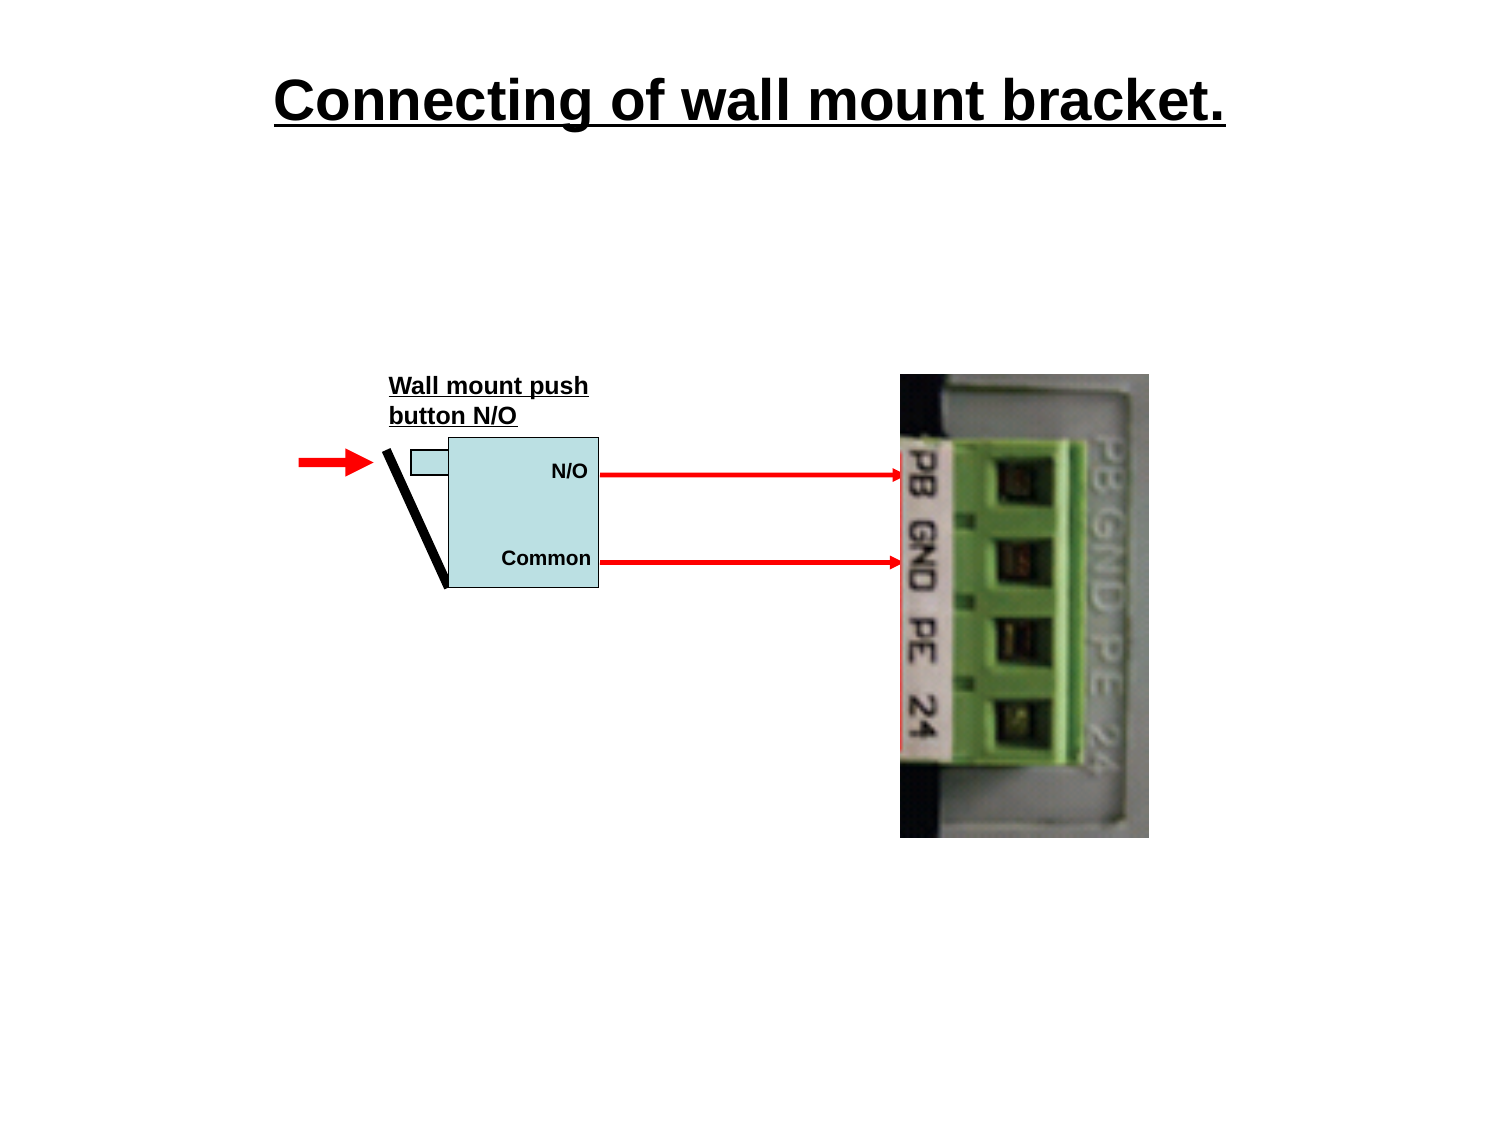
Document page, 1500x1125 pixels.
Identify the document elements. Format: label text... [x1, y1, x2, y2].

picture [899, 374, 1149, 838]
title Connecting of wall mount bracket. [0, 44, 1500, 151]
text_box [298, 456, 374, 469]
text_box [411, 450, 449, 475]
text_box [448, 437, 599, 588]
text_box [607, 556, 894, 569]
text_box Common [486, 537, 607, 578]
text_box Wall mount push button N/O [373, 362, 649, 438]
text_box N/O [536, 450, 604, 490]
